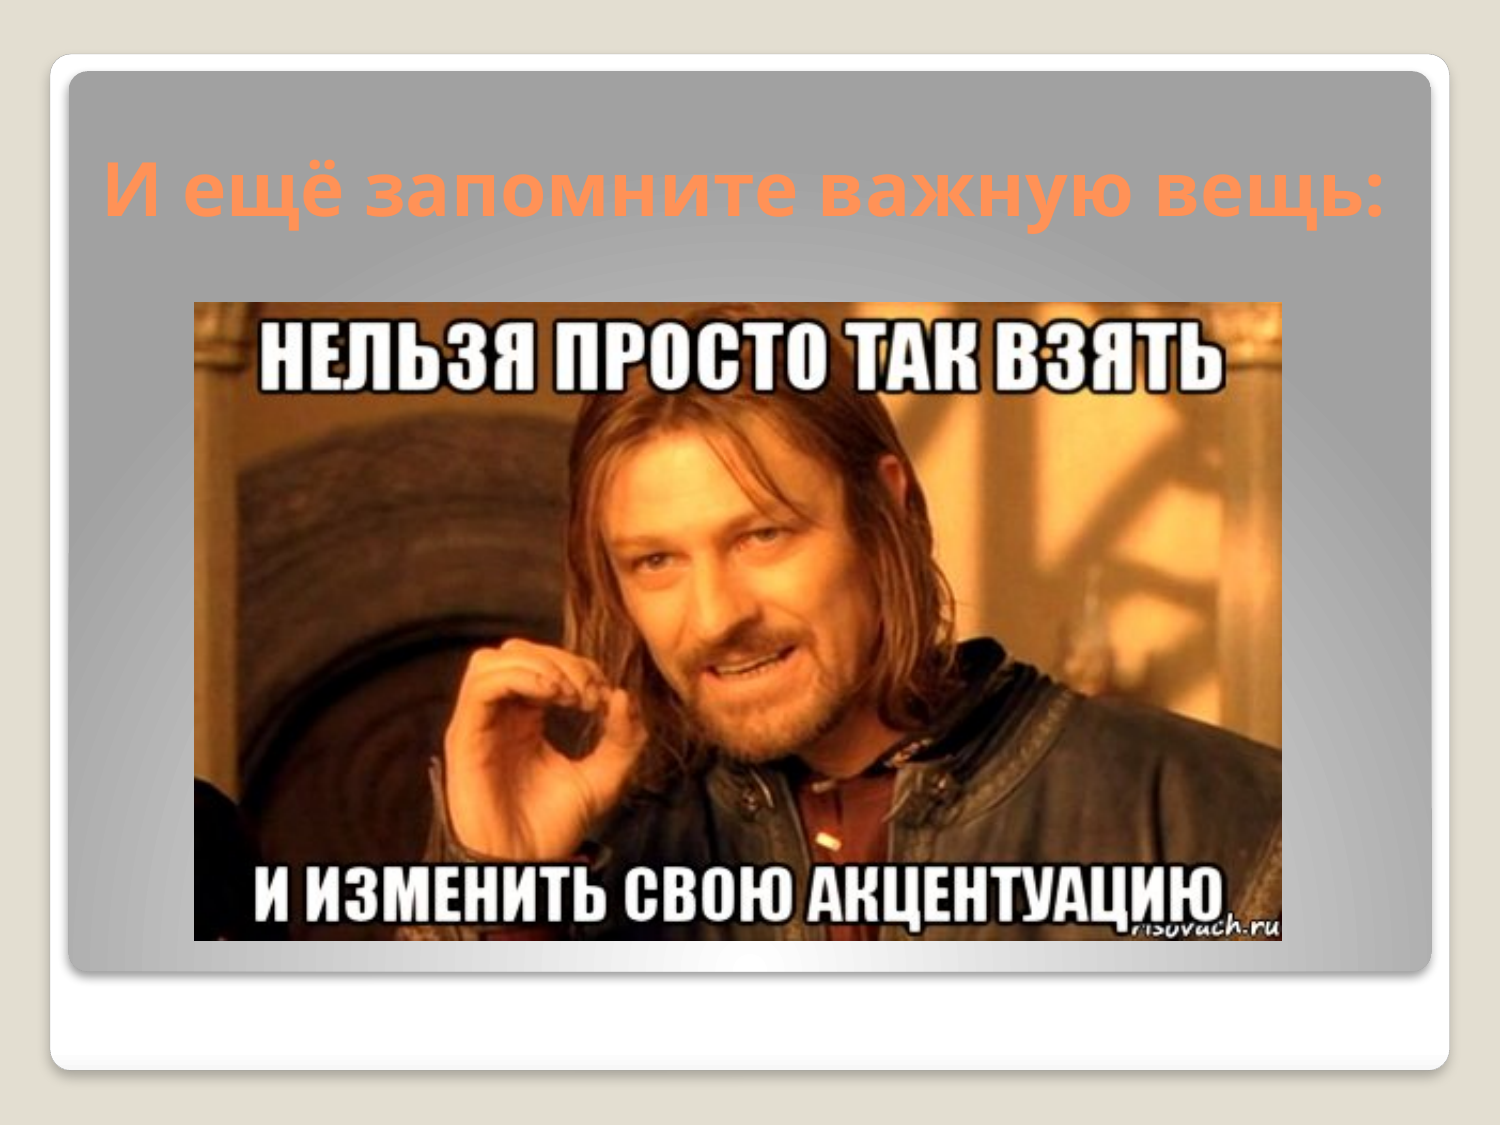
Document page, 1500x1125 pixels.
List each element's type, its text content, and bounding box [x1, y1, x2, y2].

title И ещё запомните важную вещь: [66, 66, 1410, 239]
picture [194, 302, 1282, 941]
